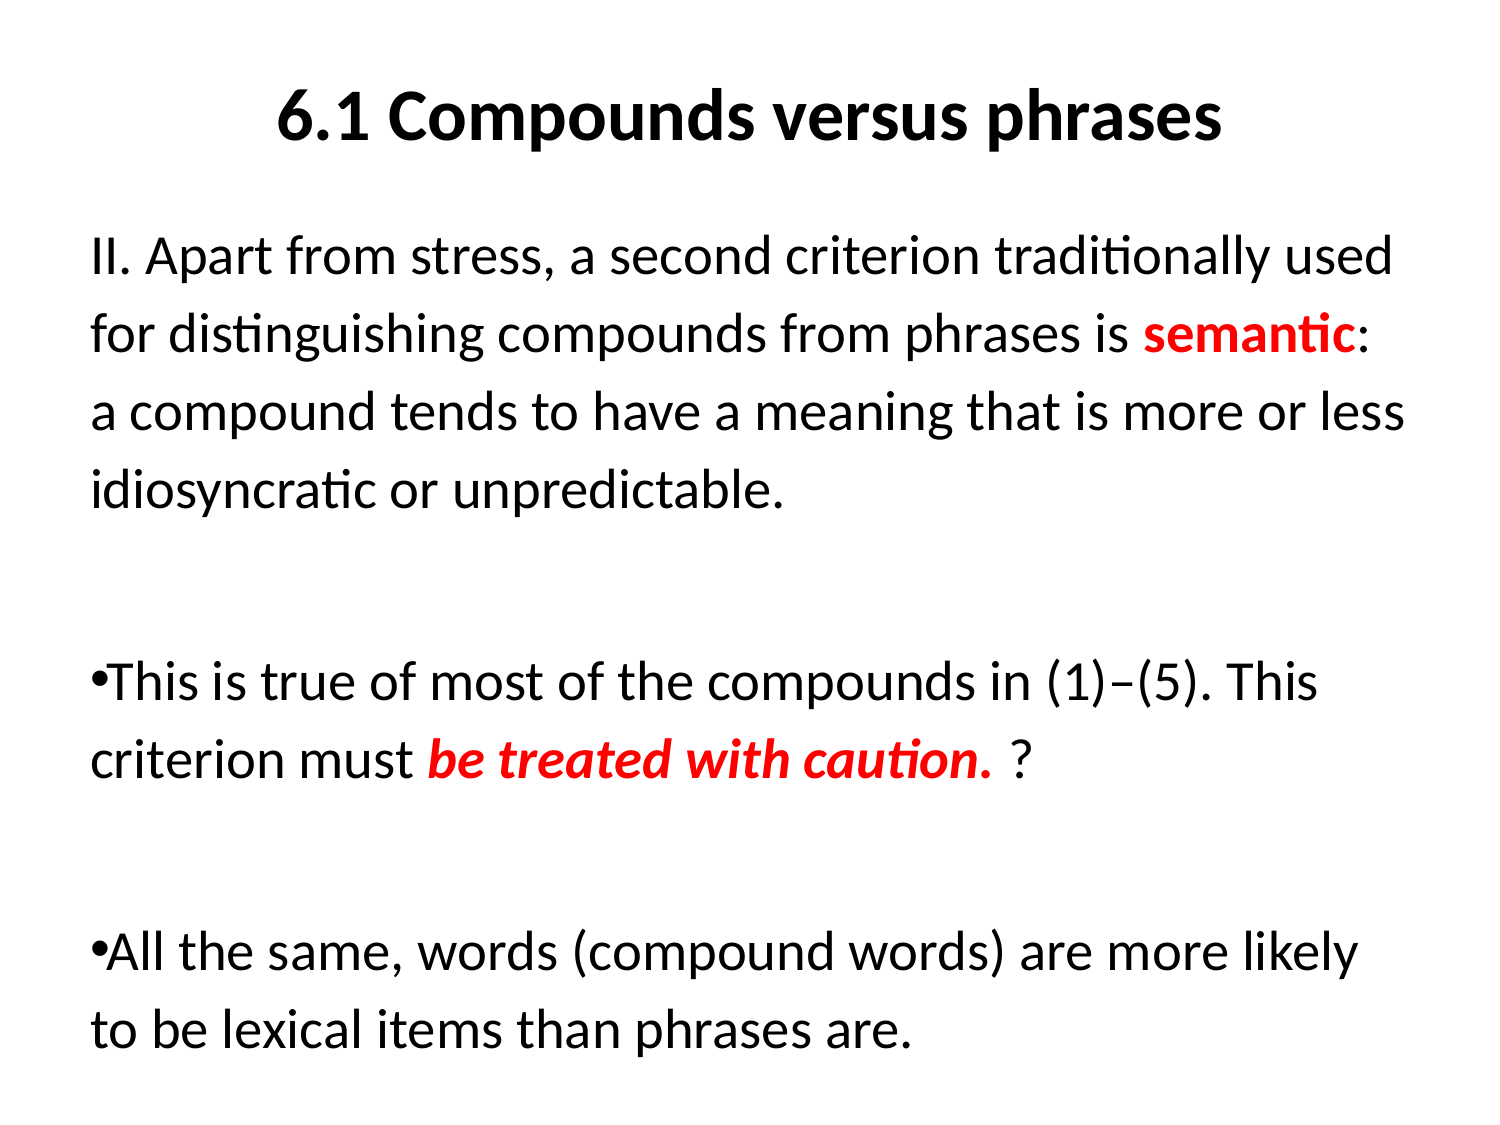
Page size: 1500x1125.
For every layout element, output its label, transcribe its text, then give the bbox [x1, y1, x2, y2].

title 6.1 Compounds versus phrases [75, 45, 1425, 163]
list II. Apart from stress, a second criterion traditionally used for distinguishing compounds from phrases is semantic: a compound tends to have a meaning that is more or less idiosyncratic or unpredictable. This is true of most of the compounds in (1)–(5). This criterion must be treated with caution. ? All the same, words (compound words) are more likely to be lexical items than phrases are. [75, 200, 1425, 1088]
